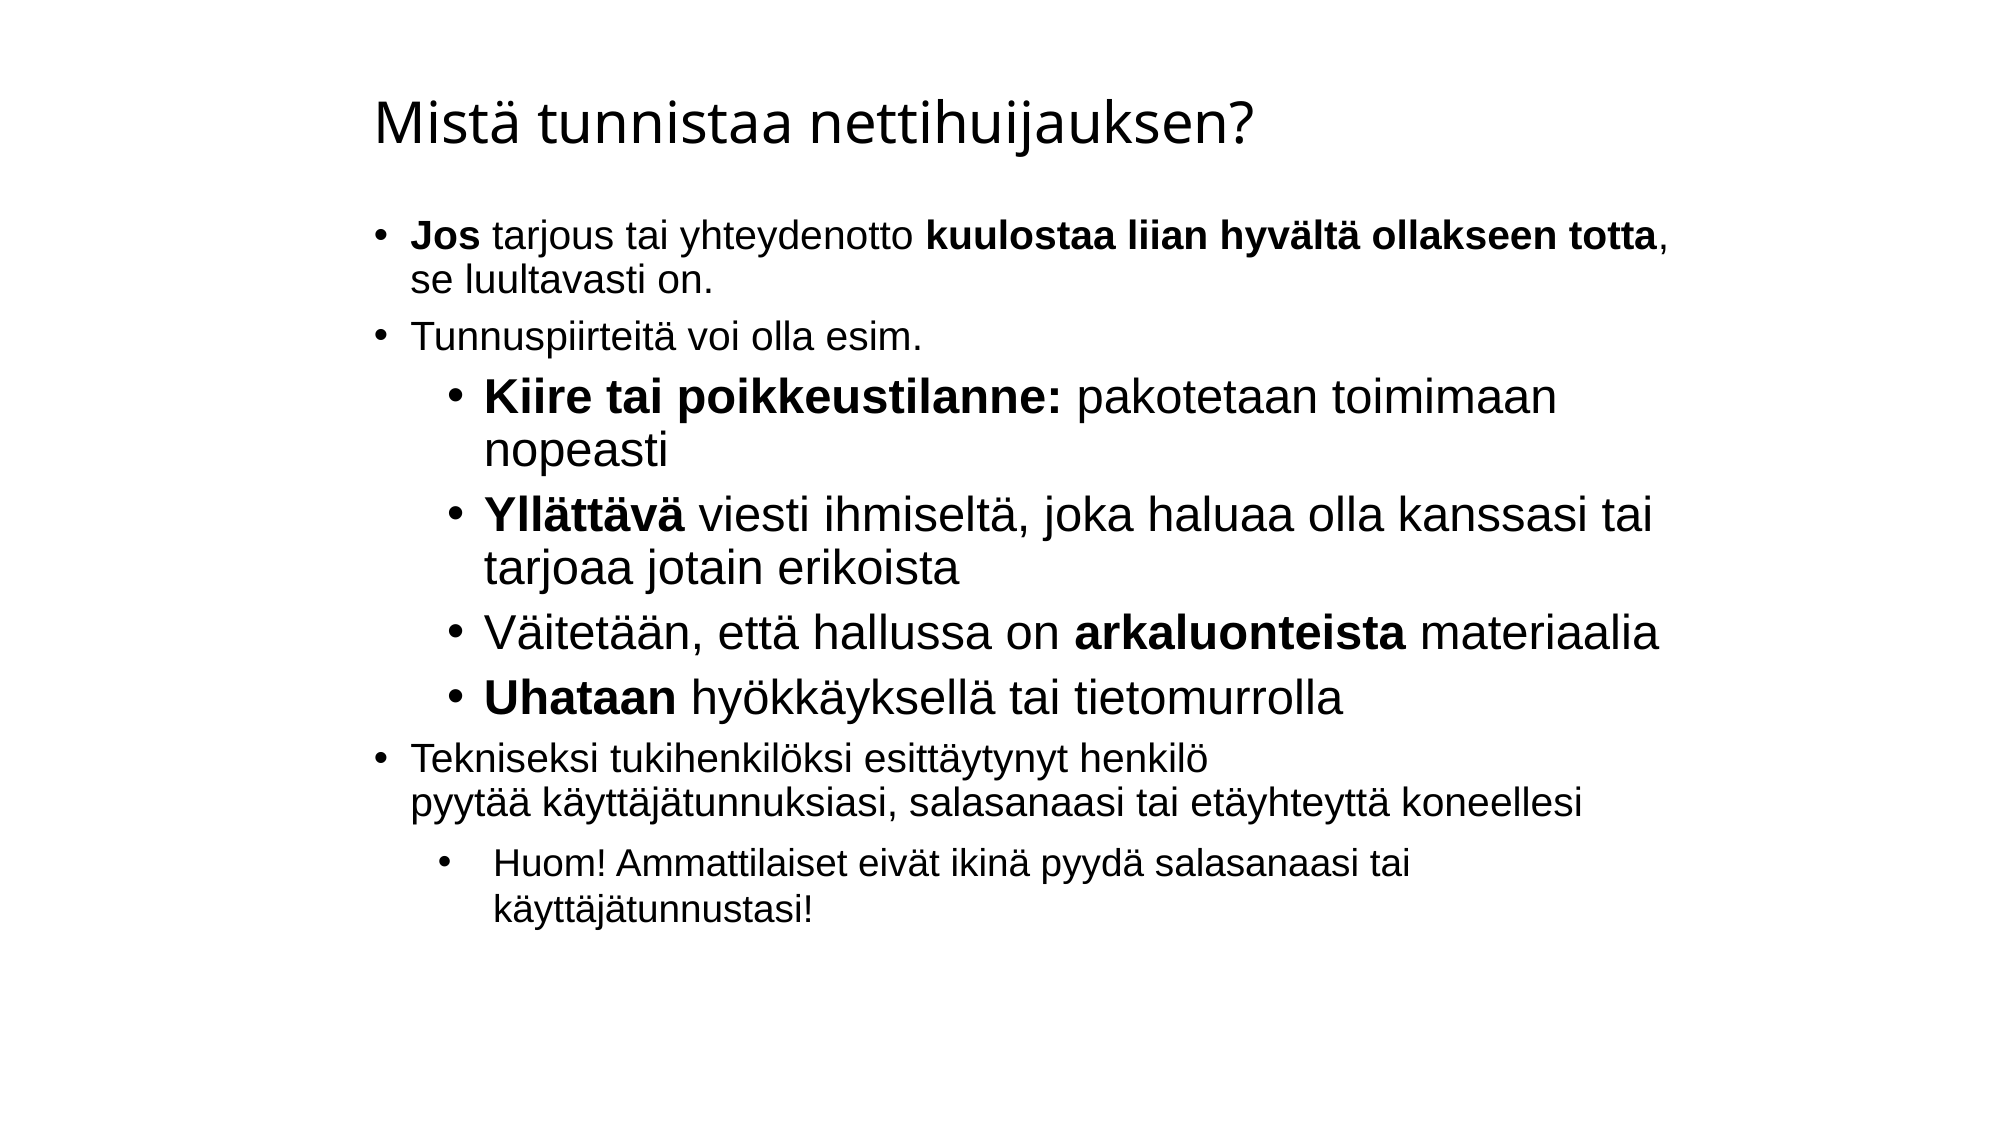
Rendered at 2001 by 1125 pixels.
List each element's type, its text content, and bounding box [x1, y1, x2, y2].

title Mistä tunnistaa nettihuijauksen? [358, 54, 1564, 206]
list Jos tarjous tai yhteydenotto kuulostaa liian hyvältä ollakseen totta, se luultavasti on. Tunnuspiirteitä voi olla esim. Kiire tai poikkeustilanne: pakotetaan toimimaan nopeasti Yllättävä viesti ihmiseltä, joka haluaa olla kanssasi tai tarjoaa jotain erikoista Väitetään, että hallussa on arkaluonteista materiaalia Uhataan hyökkäyksellä tai tietomurrolla Tekniseksi tukihenkilöksi esittäytynyt henkilö pyytää käyttäjätunnuksiasi, salasanaasi tai etäyhteyttä koneellesi Huom! Ammattilaiset eivät ikinä pyydä salasanaasi tai käyttäjätunnustasi! [358, 206, 1692, 983]
